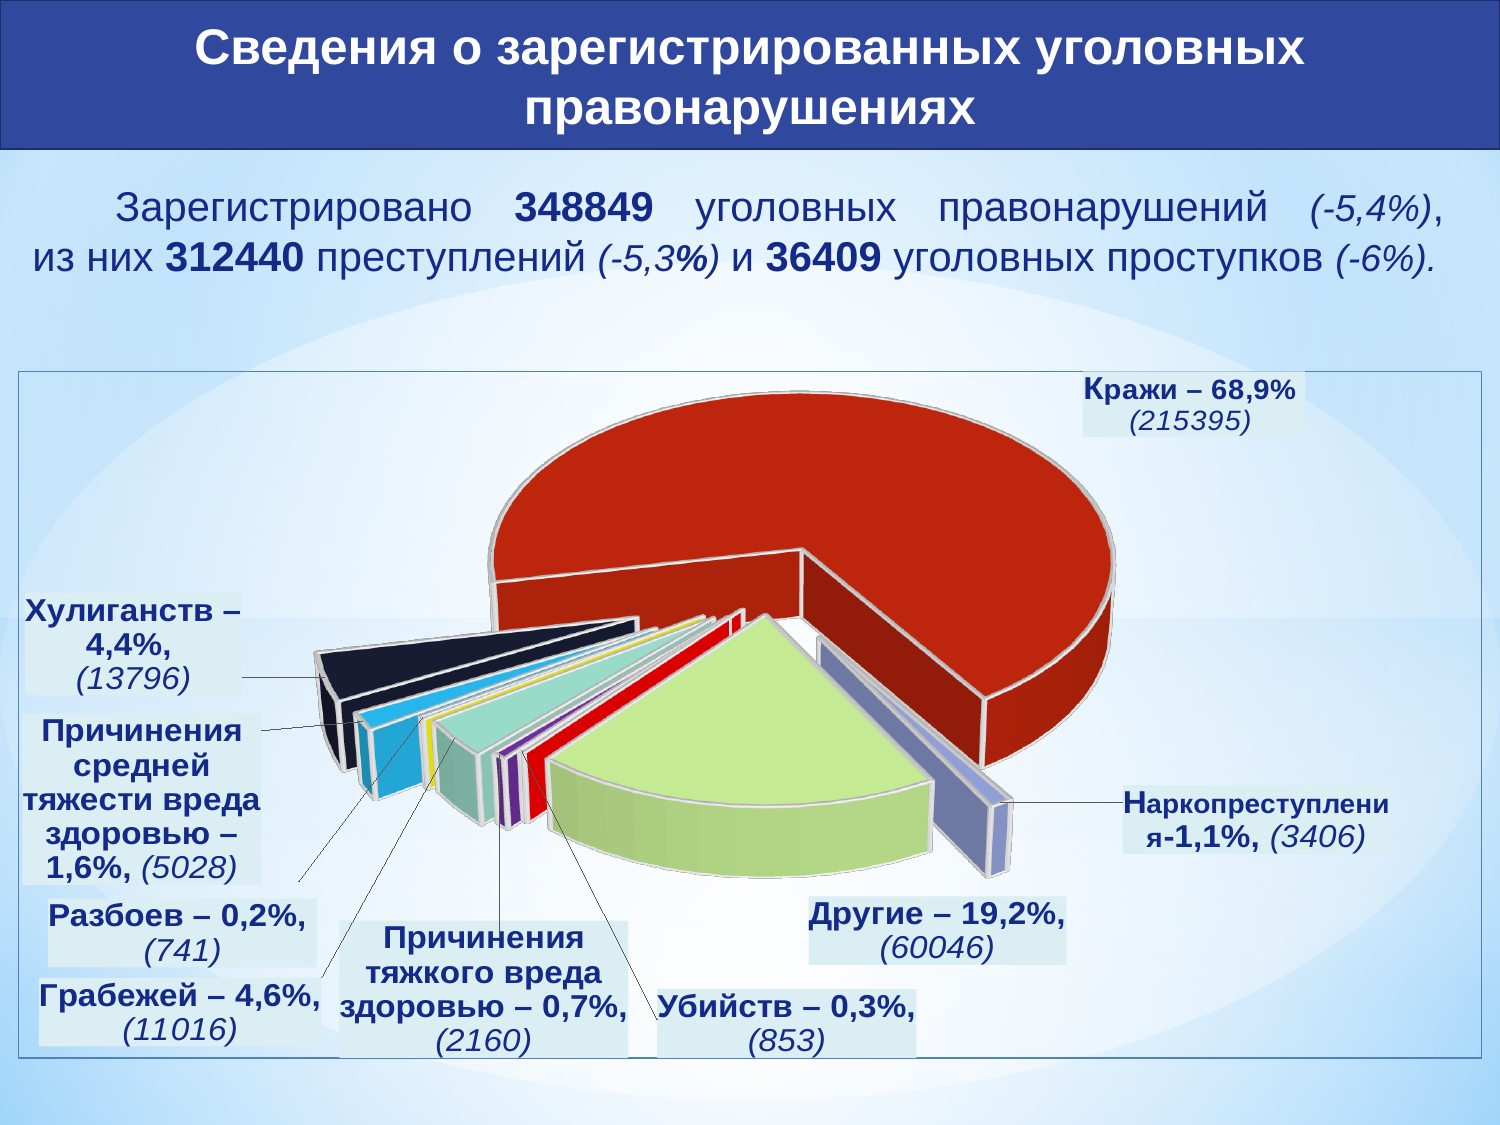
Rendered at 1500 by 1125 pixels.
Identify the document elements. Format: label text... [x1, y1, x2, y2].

chart [17, 337, 1483, 1059]
text_box Сведения о зарегистрированных уголовных правонарушениях [0, 0, 1500, 150]
text_box Зарегистрировано 348849 уголовных правонарушений (-5,4%), из них 312440 преступлений (-5,3%) и 36409 уголовных проступков (-6%). [17, 172, 1500, 288]
